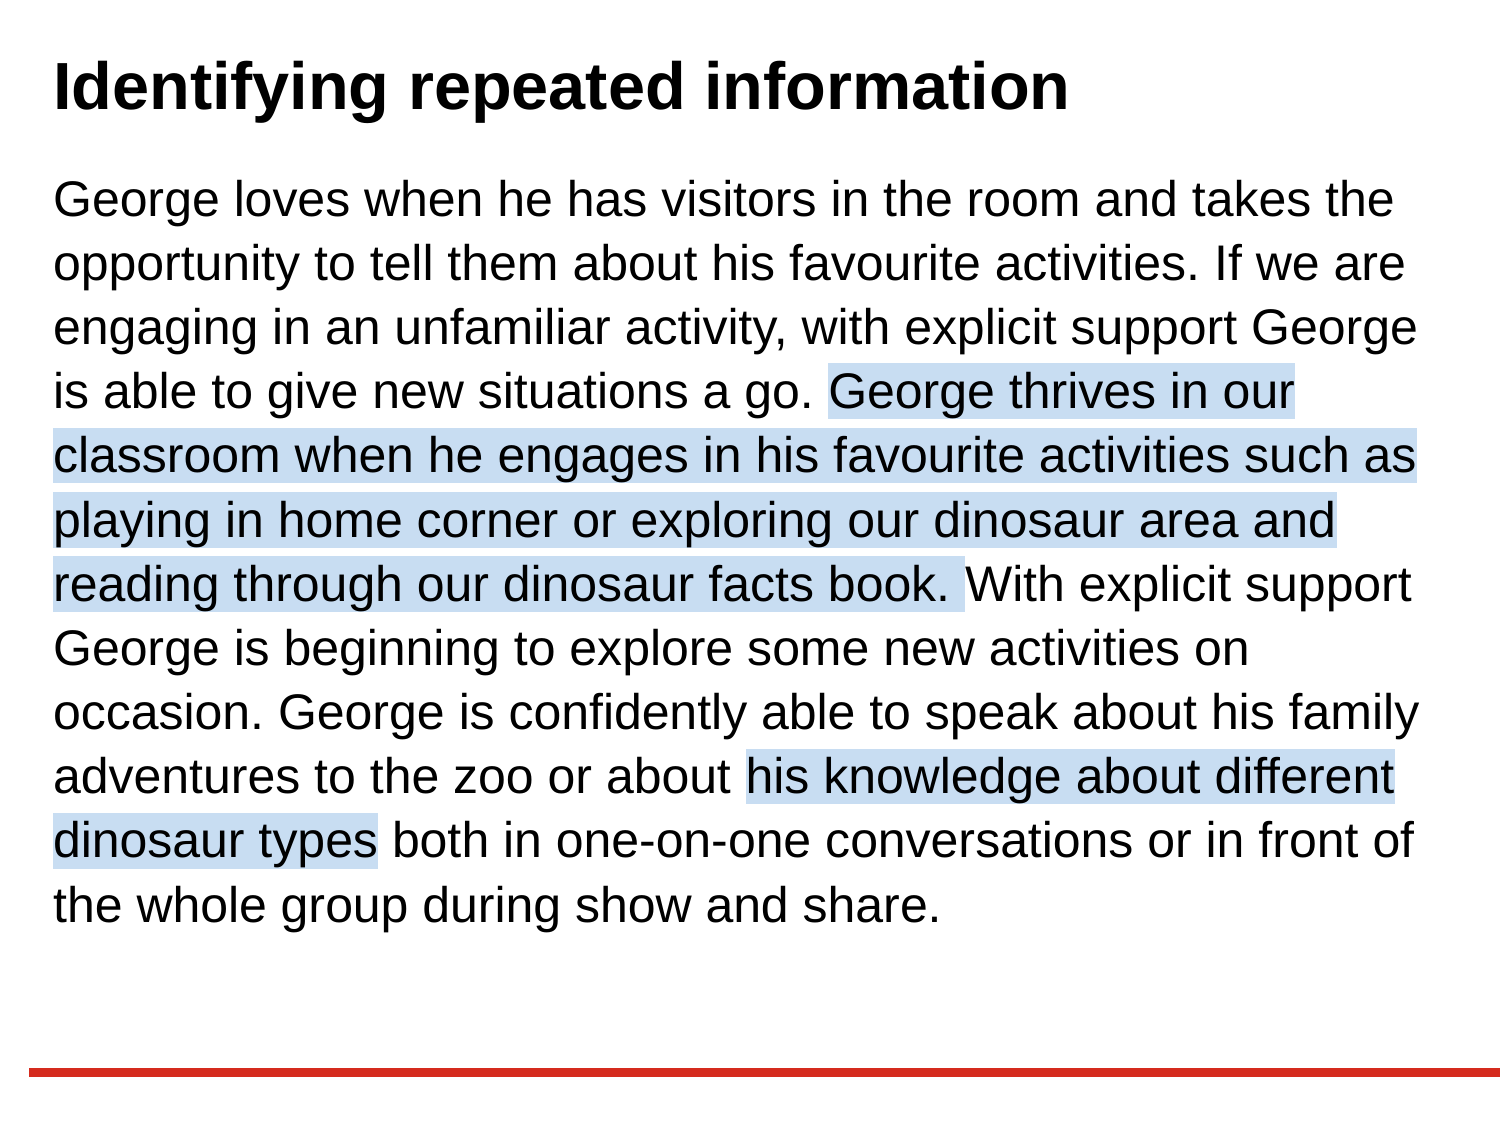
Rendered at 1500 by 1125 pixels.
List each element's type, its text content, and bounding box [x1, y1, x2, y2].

title Identifying repeated information [53, 42, 1447, 115]
list George loves when he has visitors in the room and takes the opportunity to tell them about his favourite activities. If we are engaging in an unfamiliar activity, with explicit support George is able to give new situations a go. George thrives in our classroom when he engages in his favourite activities such as playing in home corner or exploring our dinosaur area and reading through our dinosaur facts book. With explicit support George is beginning to explore some new activities on occasion. George is confidently able to speak about his family adventures to the zoo or about his knowledge about different dinosaur types both in one-on-one conversations or in front of the whole group during show and share. [53, 161, 1446, 1015]
